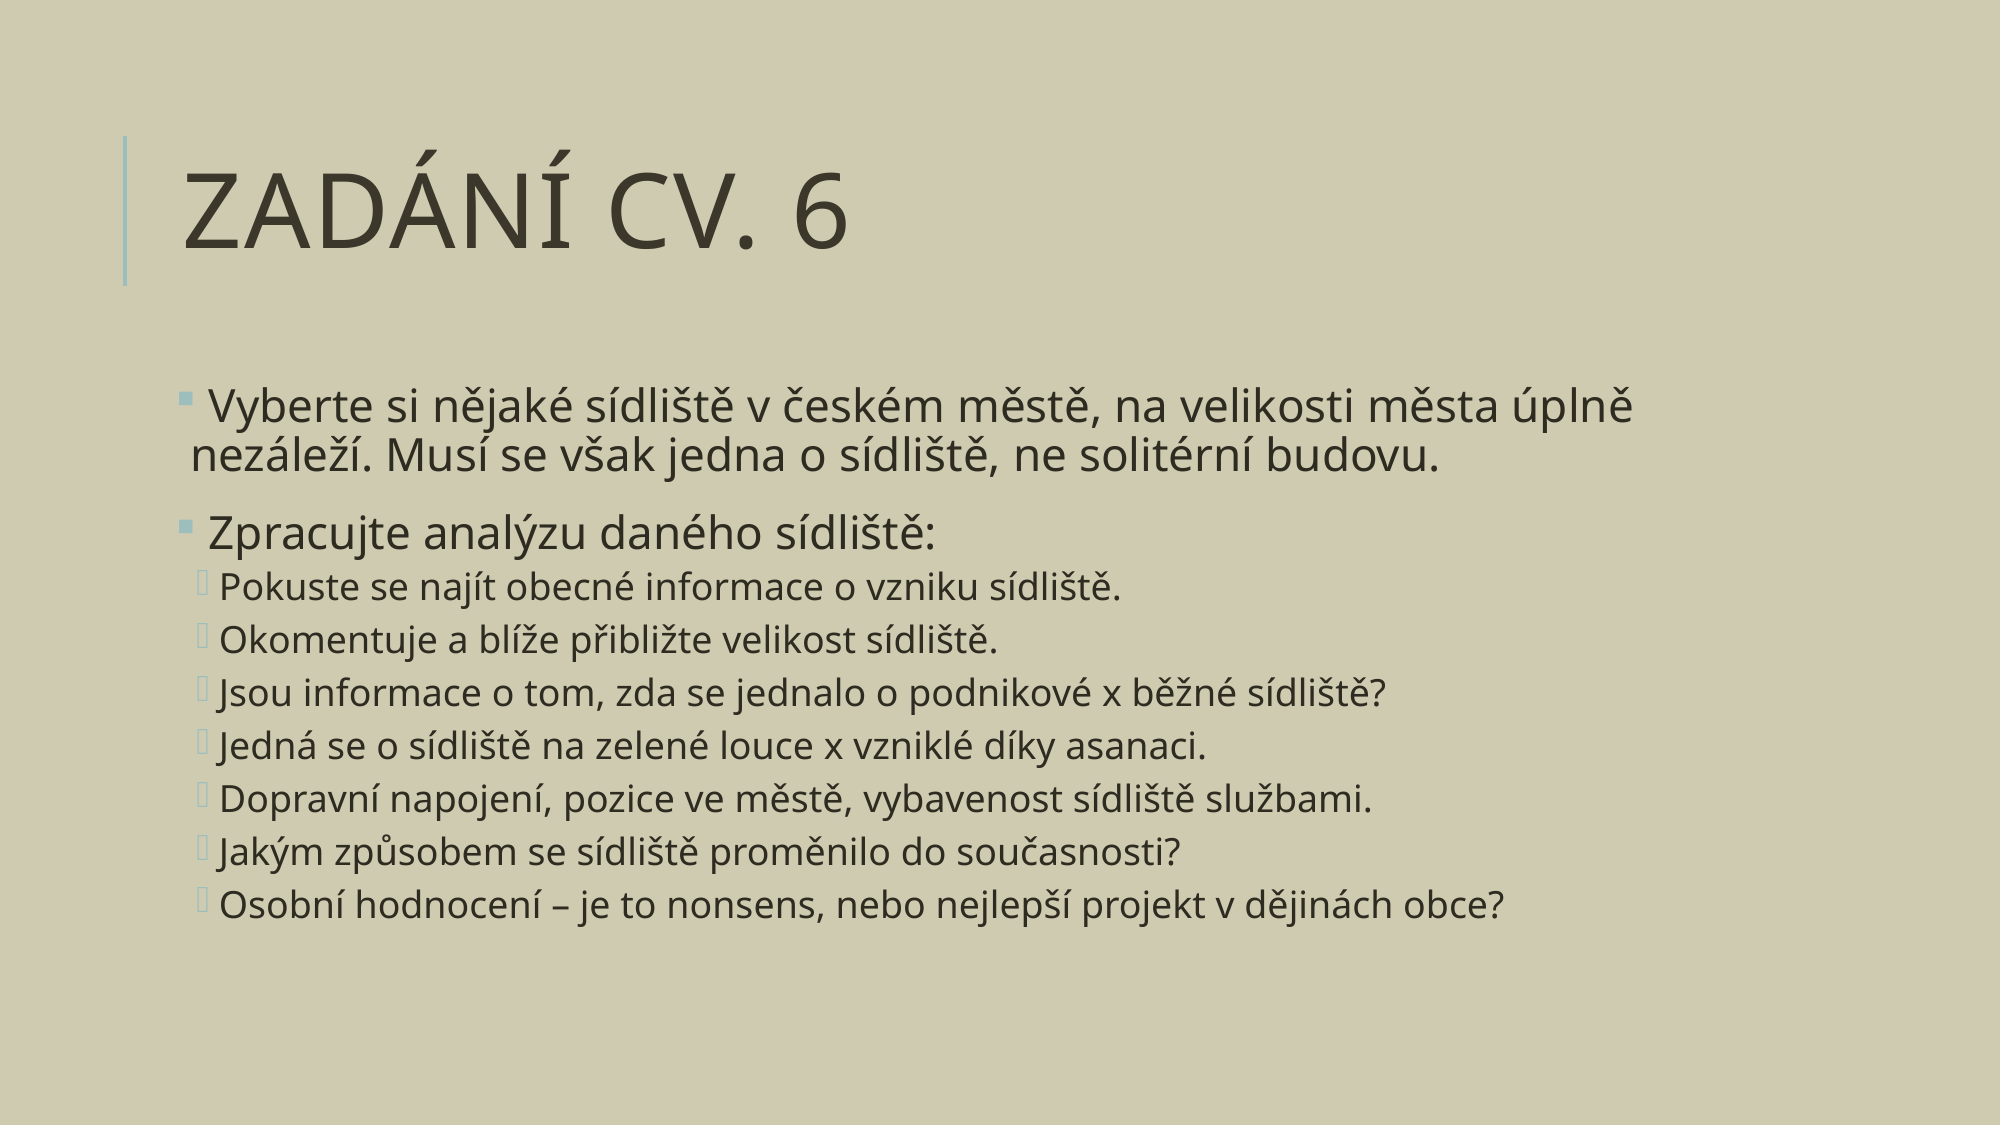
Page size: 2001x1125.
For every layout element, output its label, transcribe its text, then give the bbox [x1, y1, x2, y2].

list Vyberte si nějaké sídliště v českém městě, na velikosti města úplně nezáleží. Musí se však jedna o sídliště, ne solitérní budovu. Zpracujte analýzu daného sídliště: Pokuste se najít obecné informace o vzniku sídliště. Okomentuje a blíže přibližte velikost sídliště. Jsou informace o tom, zda se jednalo o podnikové x běžné sídliště? Jedná se o sídliště na zelené louce x vzniklé díky asanaci. Dopravní napojení, pozice ve městě, vybavenost sídliště službami. Jakým způsobem se sídliště proměnilo do současnosti? Osobní hodnocení – je to nonsens, nebo nejlepší projekt v dějinách obce? [168, 375, 1763, 1035]
title Zadání cv. 6 [168, 96, 1763, 342]
